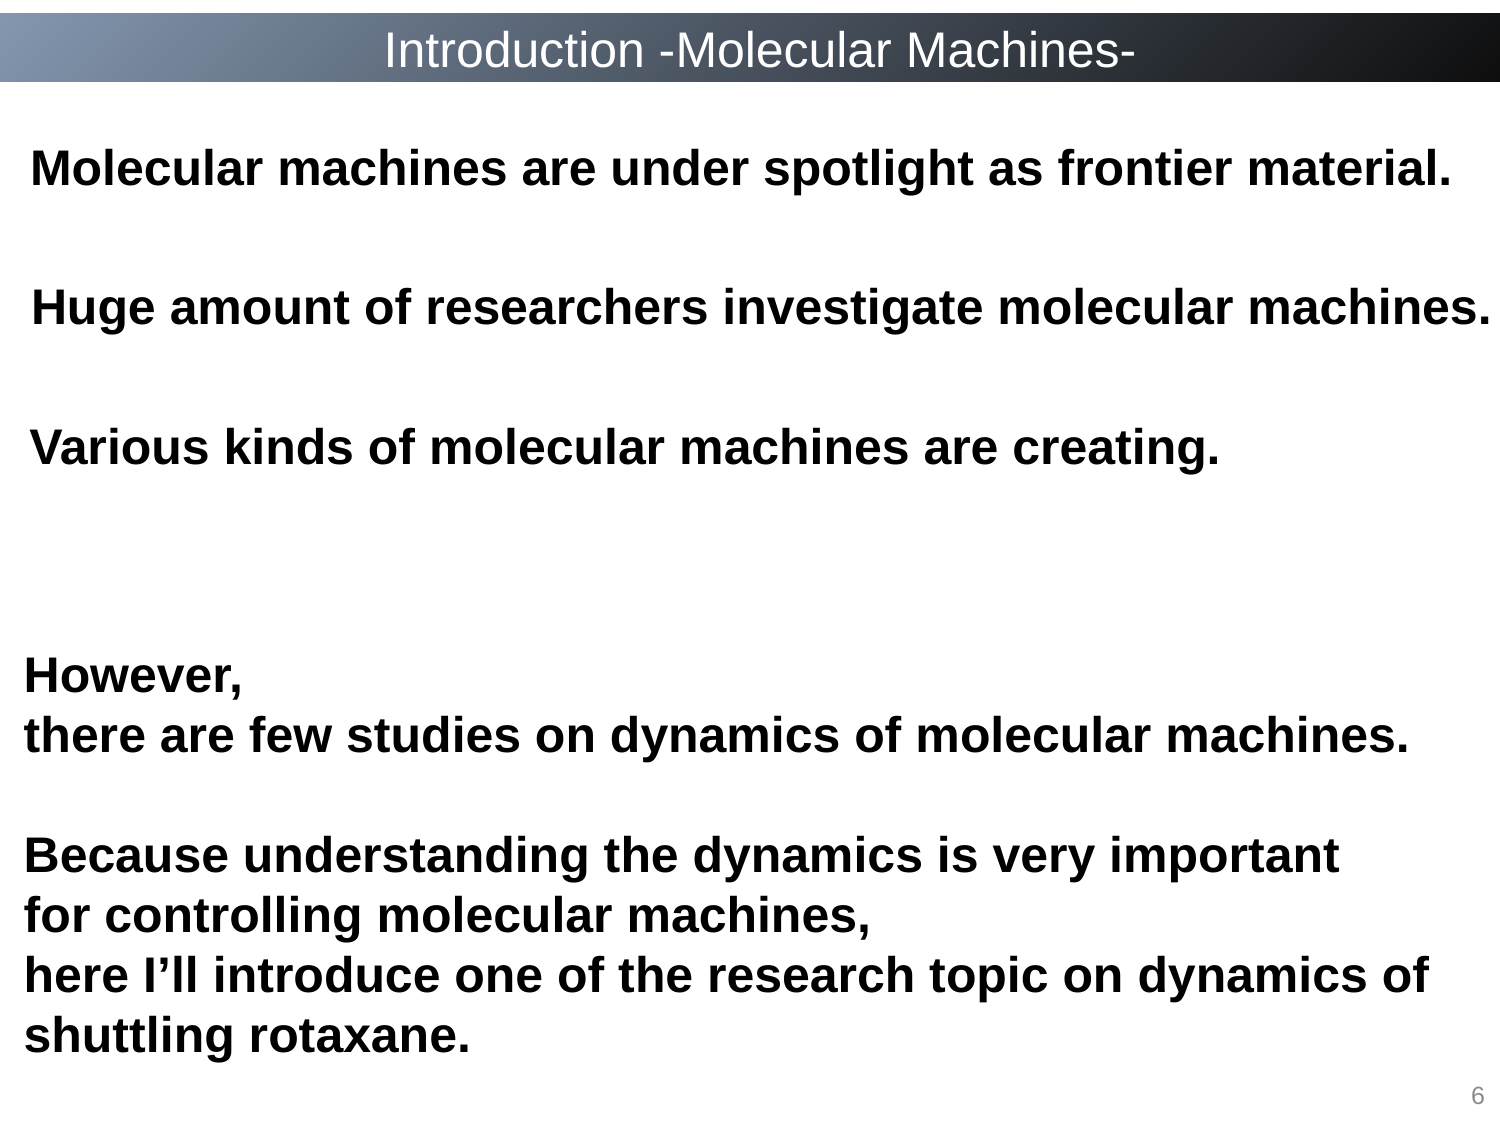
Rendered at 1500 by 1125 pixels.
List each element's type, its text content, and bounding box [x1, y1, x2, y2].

text_box Introduction -Molecular Machines- [0, 13, 1500, 82]
text_box Various kinds of molecular machines are creating. [14, 406, 1237, 482]
text_box Molecular machines are under spotlight as frontier material. [15, 127, 1469, 203]
text_box Huge amount of researchers investigate molecular machines. [16, 267, 1500, 342]
slide_number 6 [1162, 1065, 1500, 1125]
text_box However, there are few studies on dynamics of molecular machines. Because understanding the dynamics is very important for controlling molecular machines, here I’ll introduce one of the research topic on dynamics of shuttling rotaxane. [9, 635, 1476, 1070]
